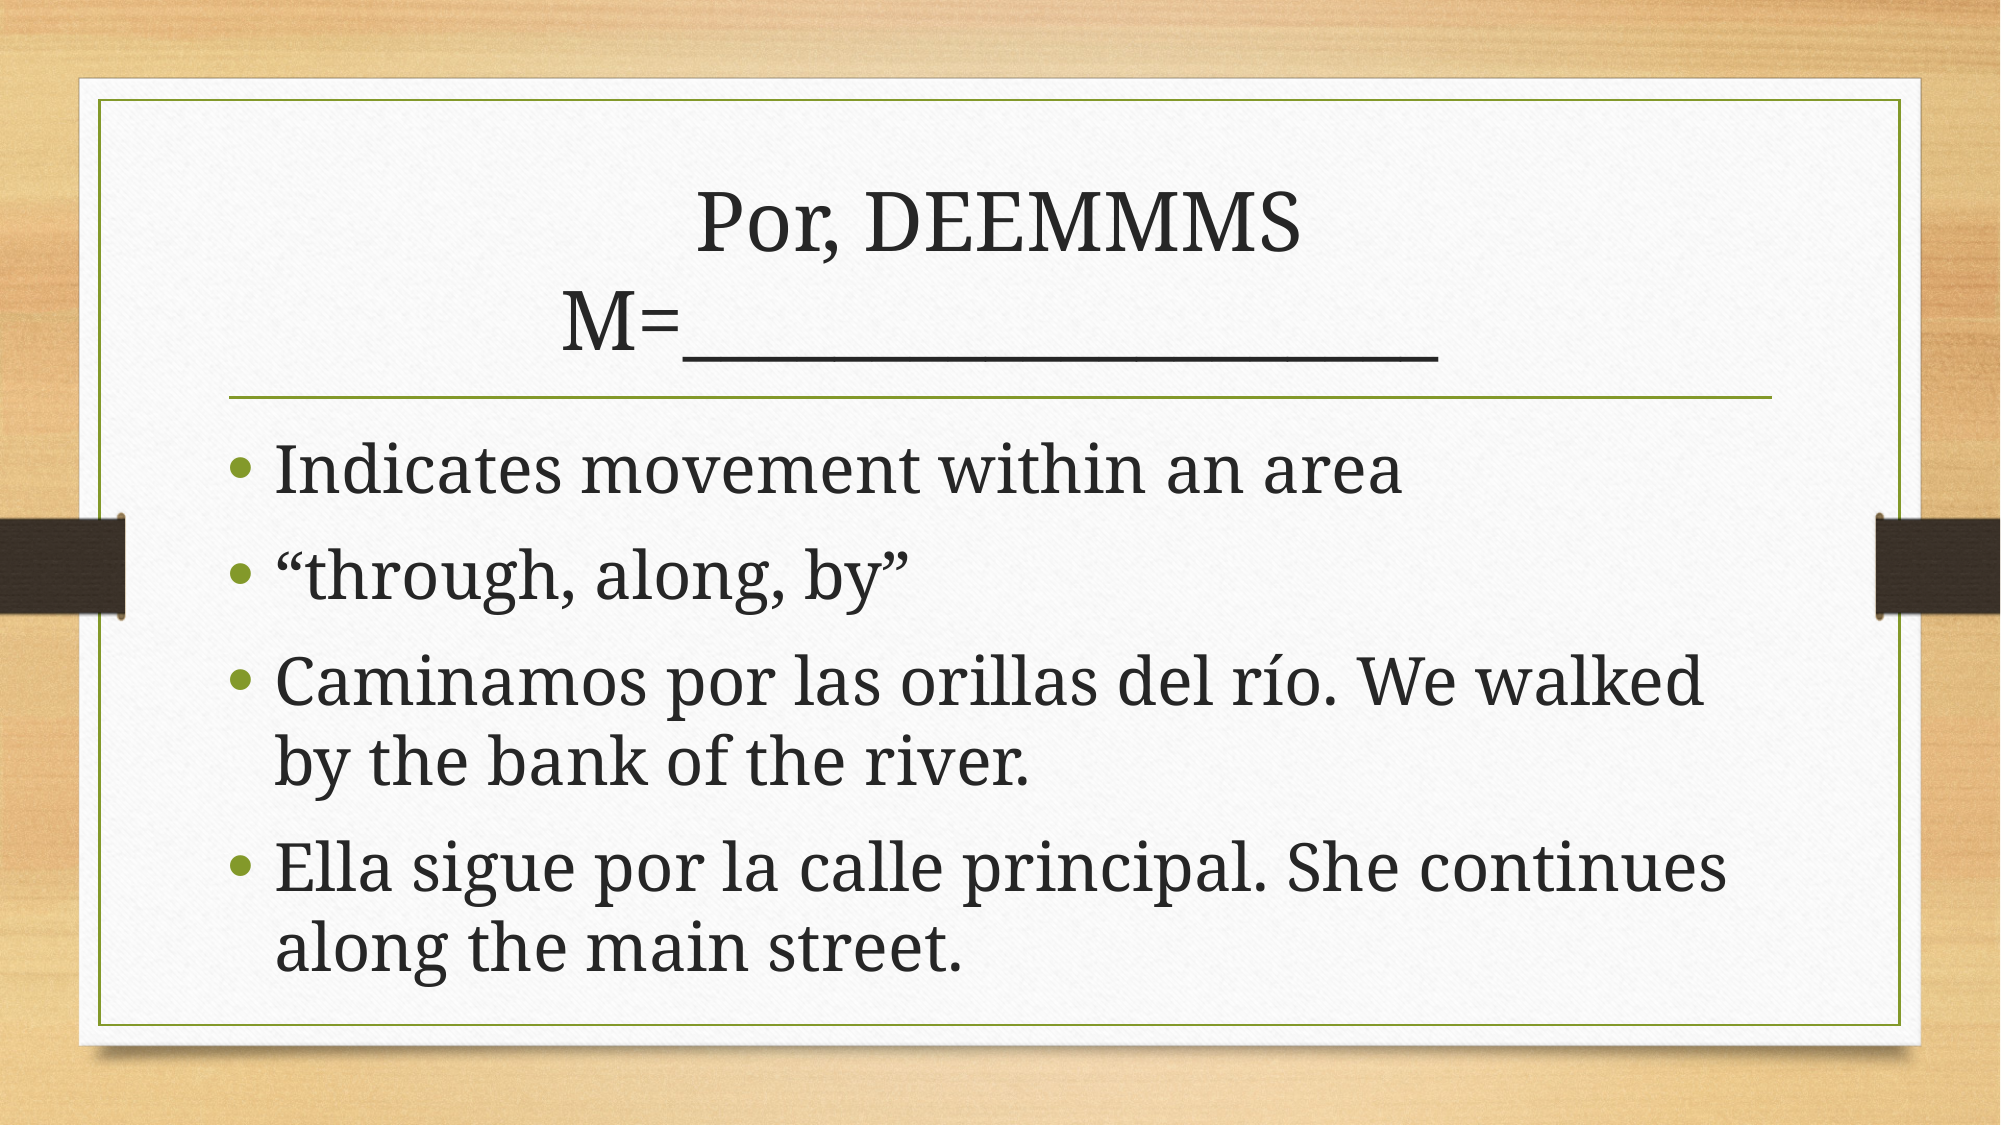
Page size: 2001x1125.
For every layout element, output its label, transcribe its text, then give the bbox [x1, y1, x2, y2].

picture [0, 0, 2001, 1125]
title Por, DEEMMMS M=____________________ [212, 161, 1788, 375]
list Indicates movement within an area “through, along, by” Caminamos por las orillas del río. We walked by the bank of the river. Ella sigue por la calle principal. She continues along the main street. [212, 419, 1788, 1077]
